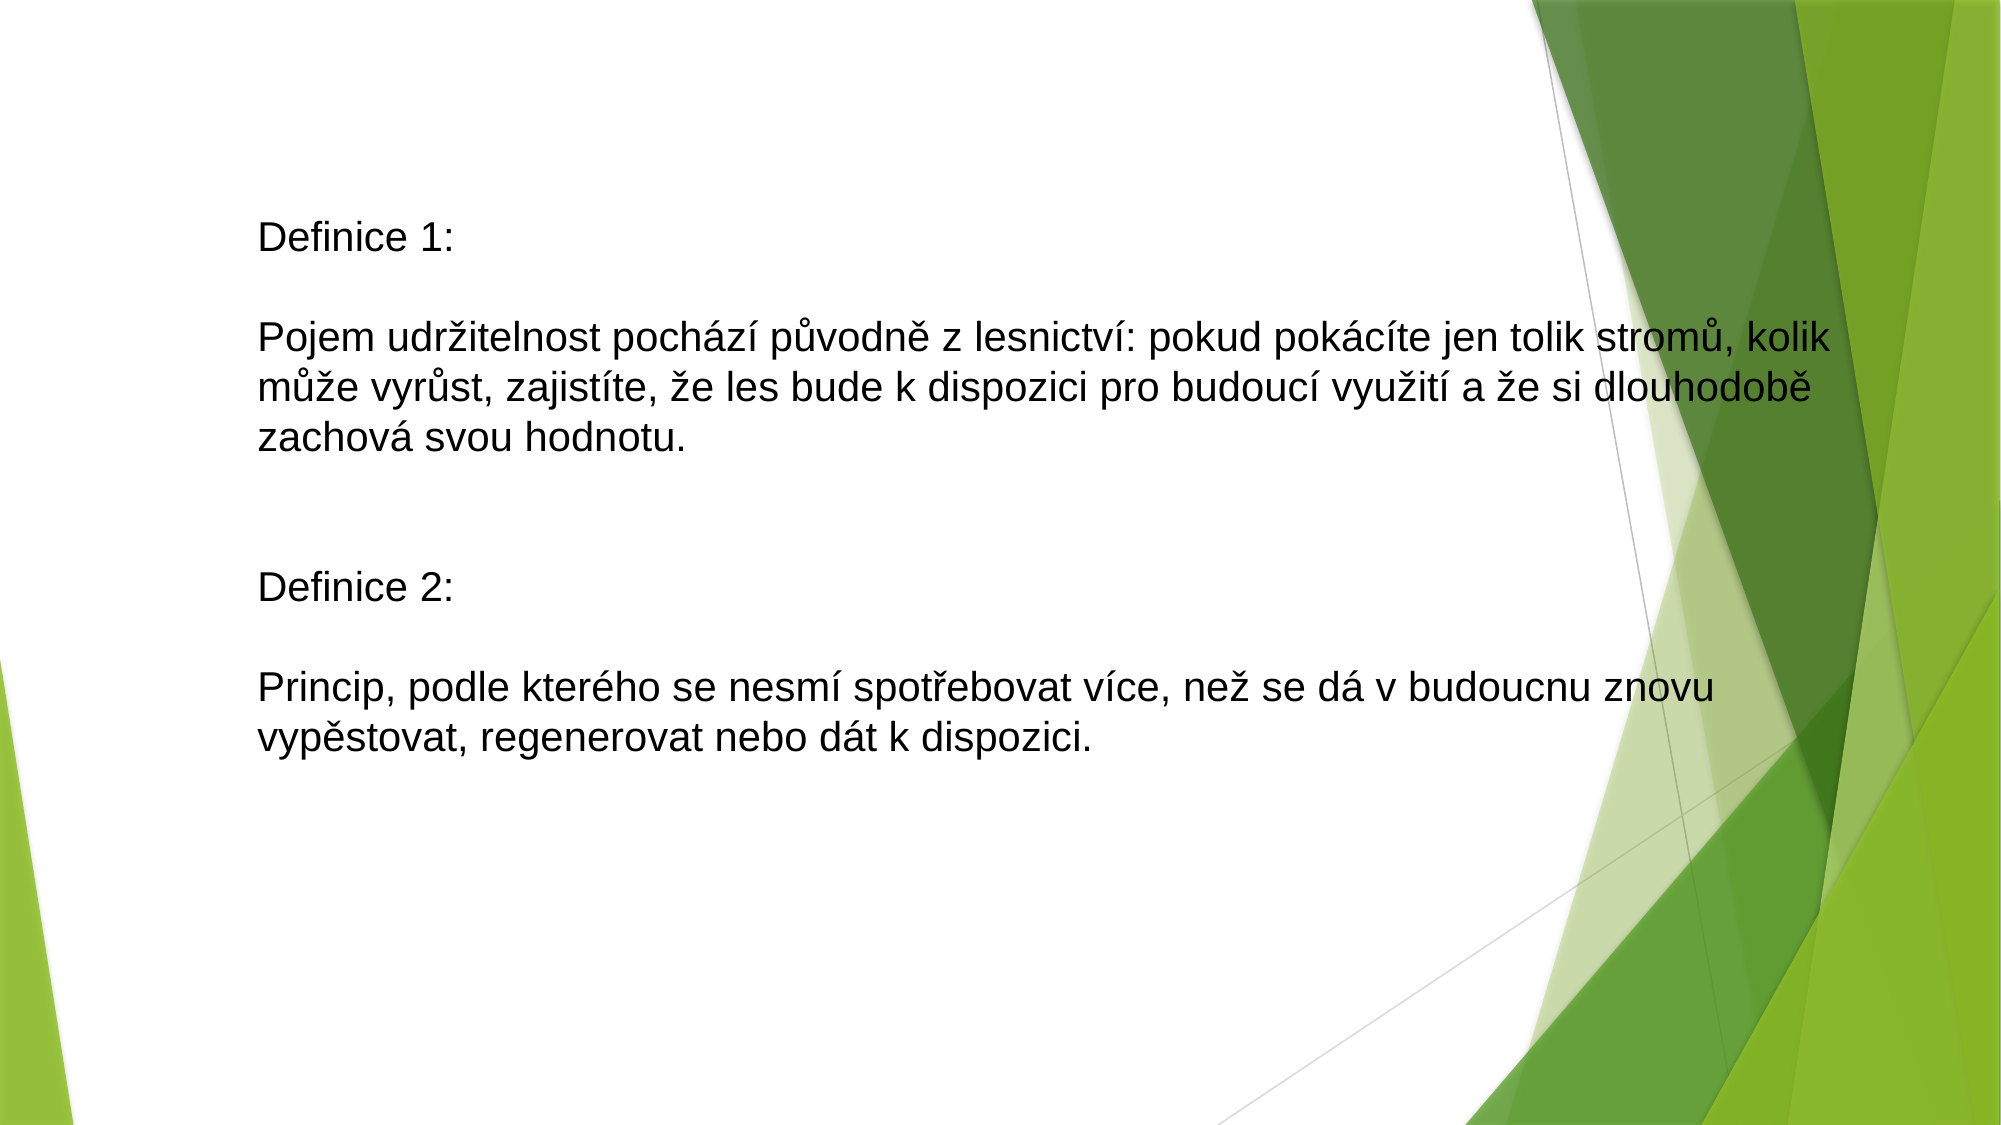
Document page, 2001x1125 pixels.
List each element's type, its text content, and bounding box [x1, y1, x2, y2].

text_box Definice 1: Pojem udržitelnost pochází původně z lesnictví: pokud pokácíte jen tolik stromů, kolik může vyrůst, zajistíte, že les bude k dispozici pro budoucí využití a že si dlouhodobě zachová svou hodnotu. Definice 2: Princip, podle kterého se nesmí spotřebovat více, než se dá v budoucnu znovu vypěstovat, regenerovat nebo dát k dispozici. [242, 202, 1898, 768]
